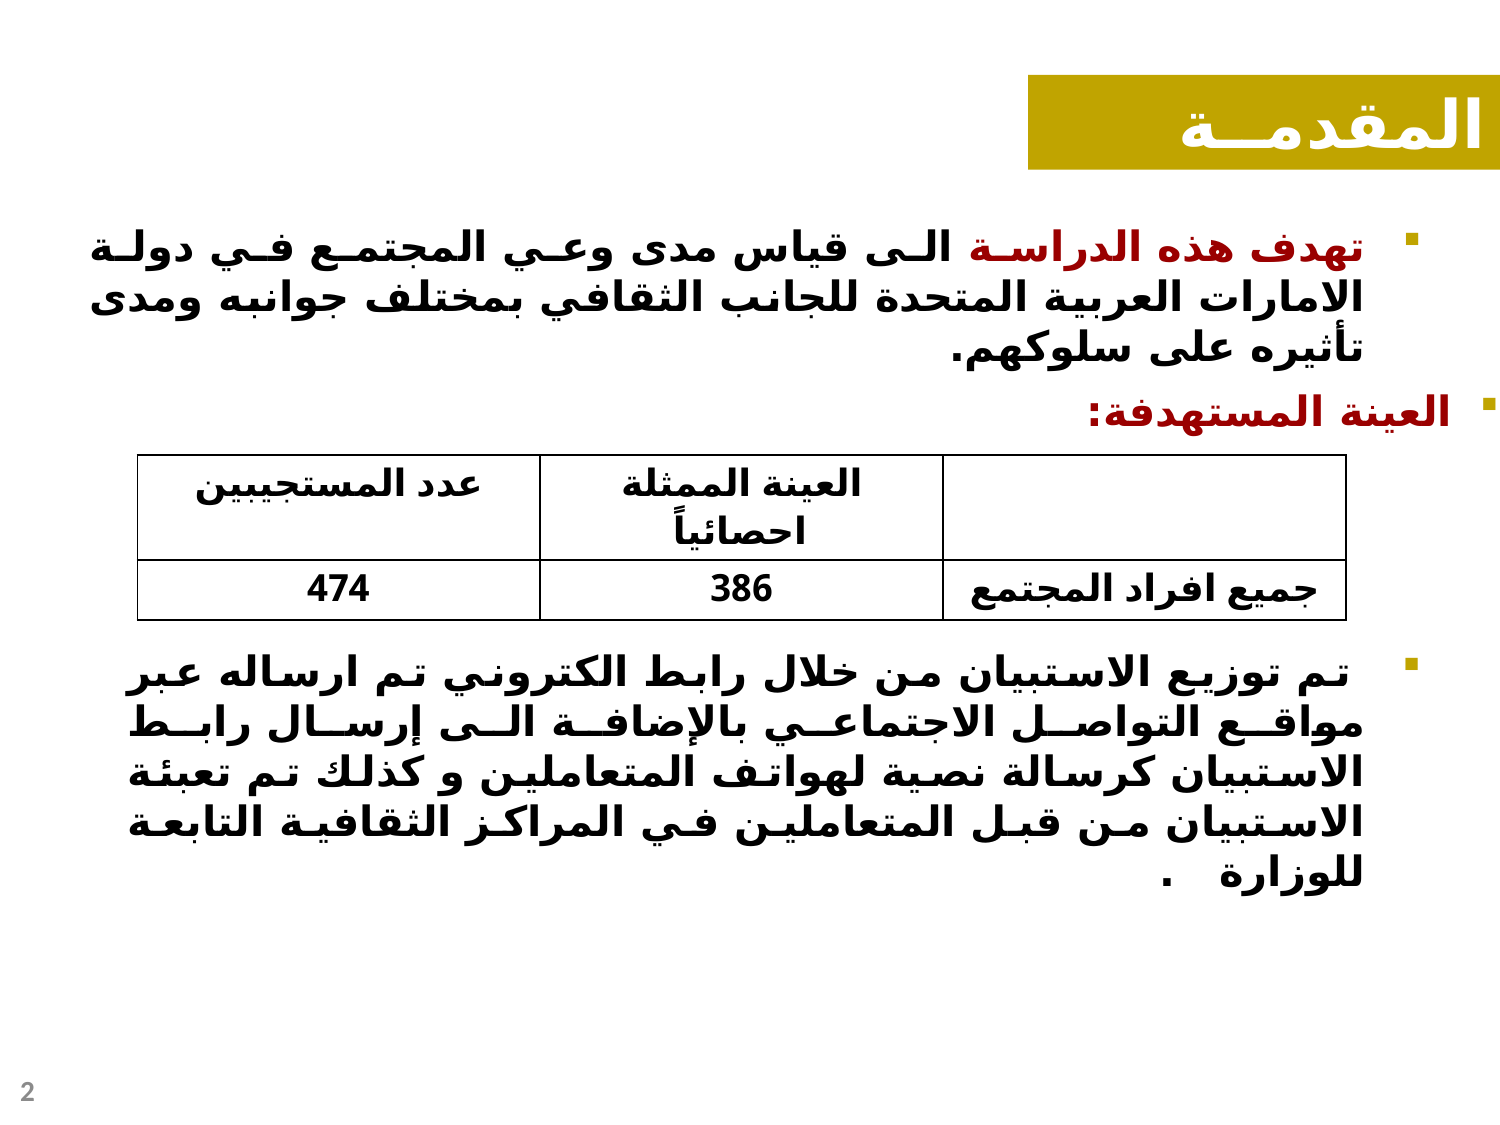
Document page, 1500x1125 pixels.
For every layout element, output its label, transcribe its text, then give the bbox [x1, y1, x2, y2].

text_box العينة المستهدفة: [1071, 377, 1500, 443]
text_box 2 [5, 1059, 356, 1120]
text_box تهدف هذه الدراسة الى قياس مدى وعي المجتمع في دولة الامارات العربية المتحدة للجانب الثقافي بمختلف جوانبه ومدى تأثيره على سلوكهم. [75, 212, 1437, 428]
table_header عدد المستجيبين [138, 456, 539, 559]
table_cell 474 [138, 561, 539, 619]
table_header [944, 456, 1345, 559]
table_header العينة الممثلة احصائياً [541, 456, 942, 559]
text_box تم توزيع الاستبيان من خلال رابط الكتروني تم ارساله عبر مواقع التواصل الاجتماعي بالإضافة الى إرسال رابط الاستبيان كرسالة نصية لهواتف المتعاملين و كذلك تم تعبئة الاستبيان من قبل المتعاملين في المراكز الثقافية التابعة للوزارة . [112, 637, 1474, 903]
table_cell جميع افراد المجتمع [944, 561, 1345, 619]
table_cell 386 [541, 561, 942, 619]
text_box المقدمــة [1028, 74, 1500, 170]
